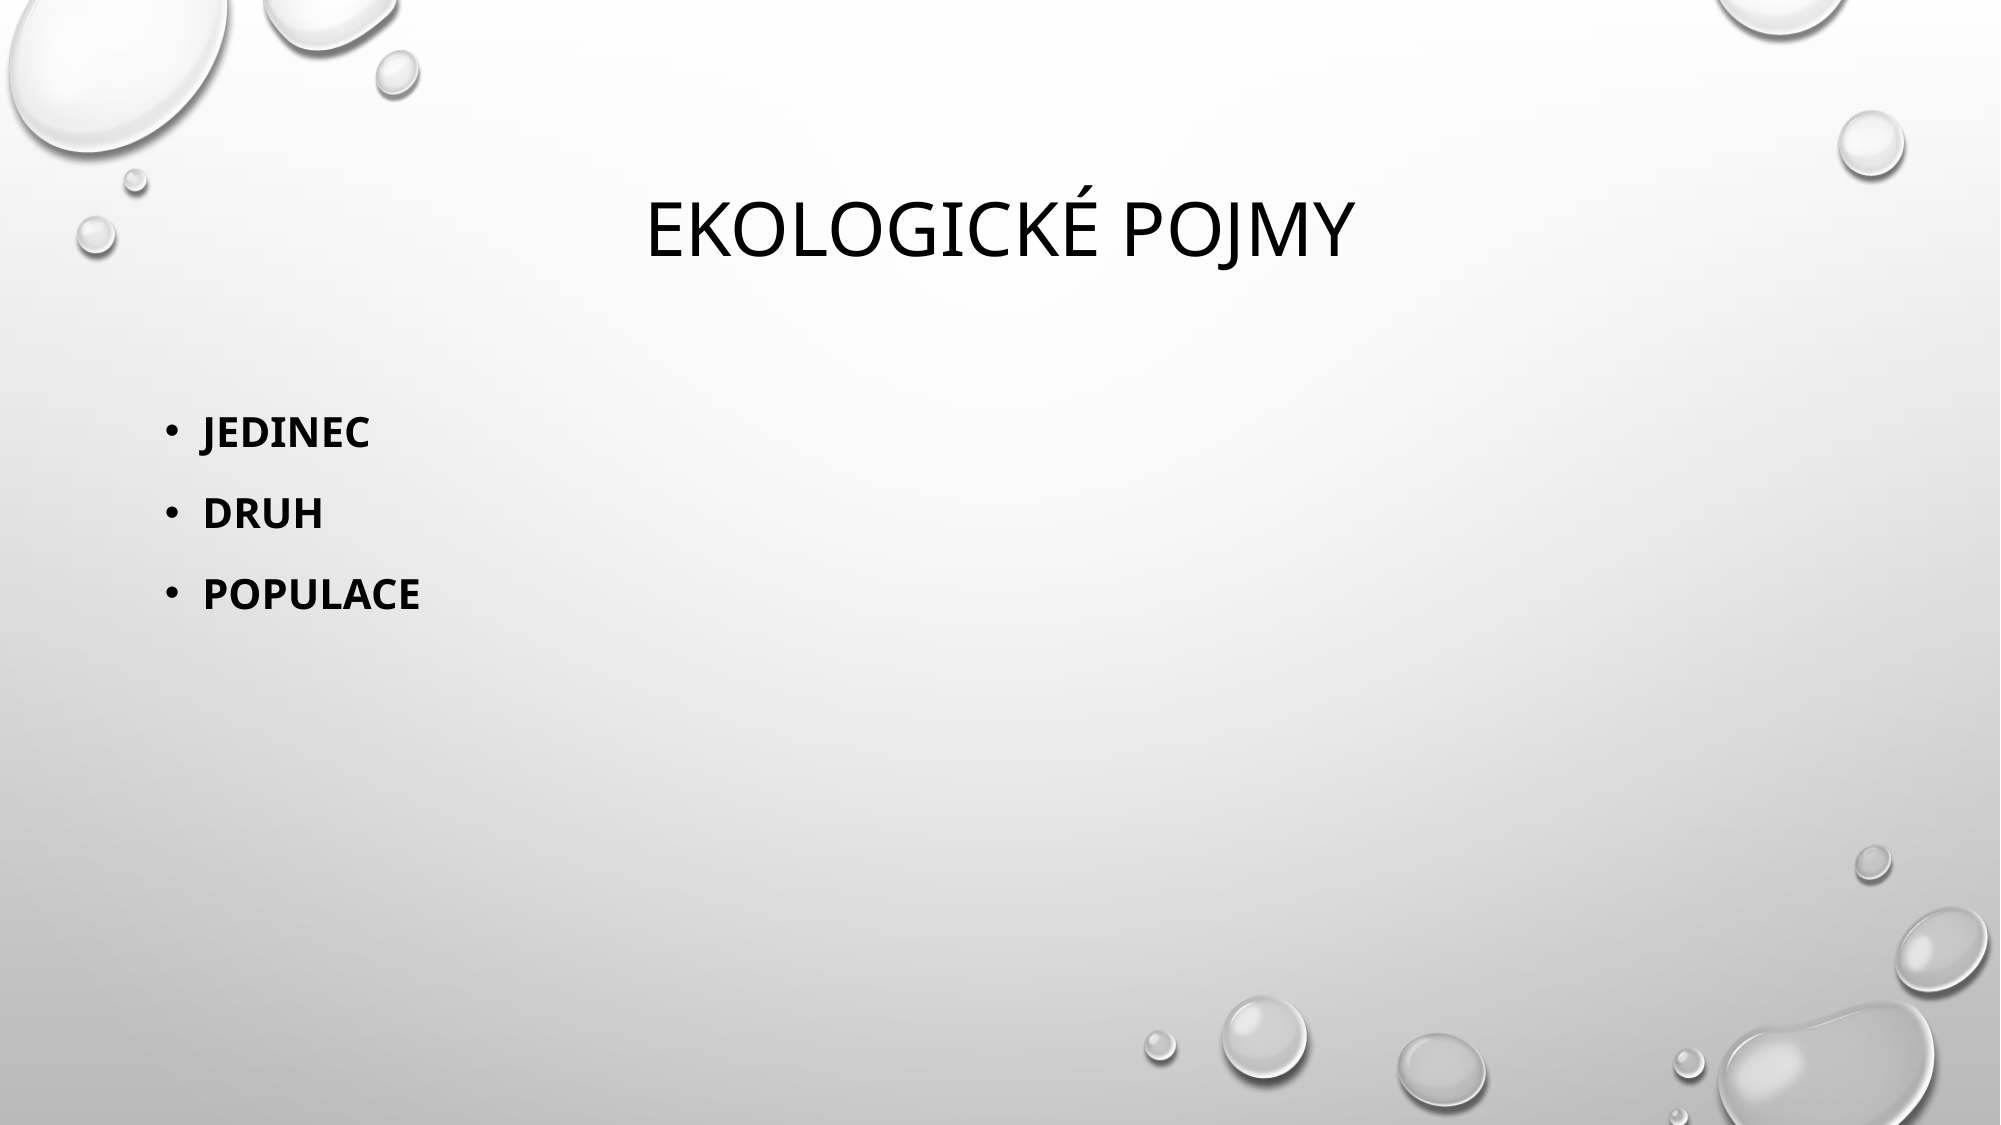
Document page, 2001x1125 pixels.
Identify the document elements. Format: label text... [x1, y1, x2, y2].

picture [0, 0, 2000, 1125]
list Jedinec Druh Populace [149, 388, 1850, 950]
title Ekologické pojmy [149, 101, 1851, 364]
